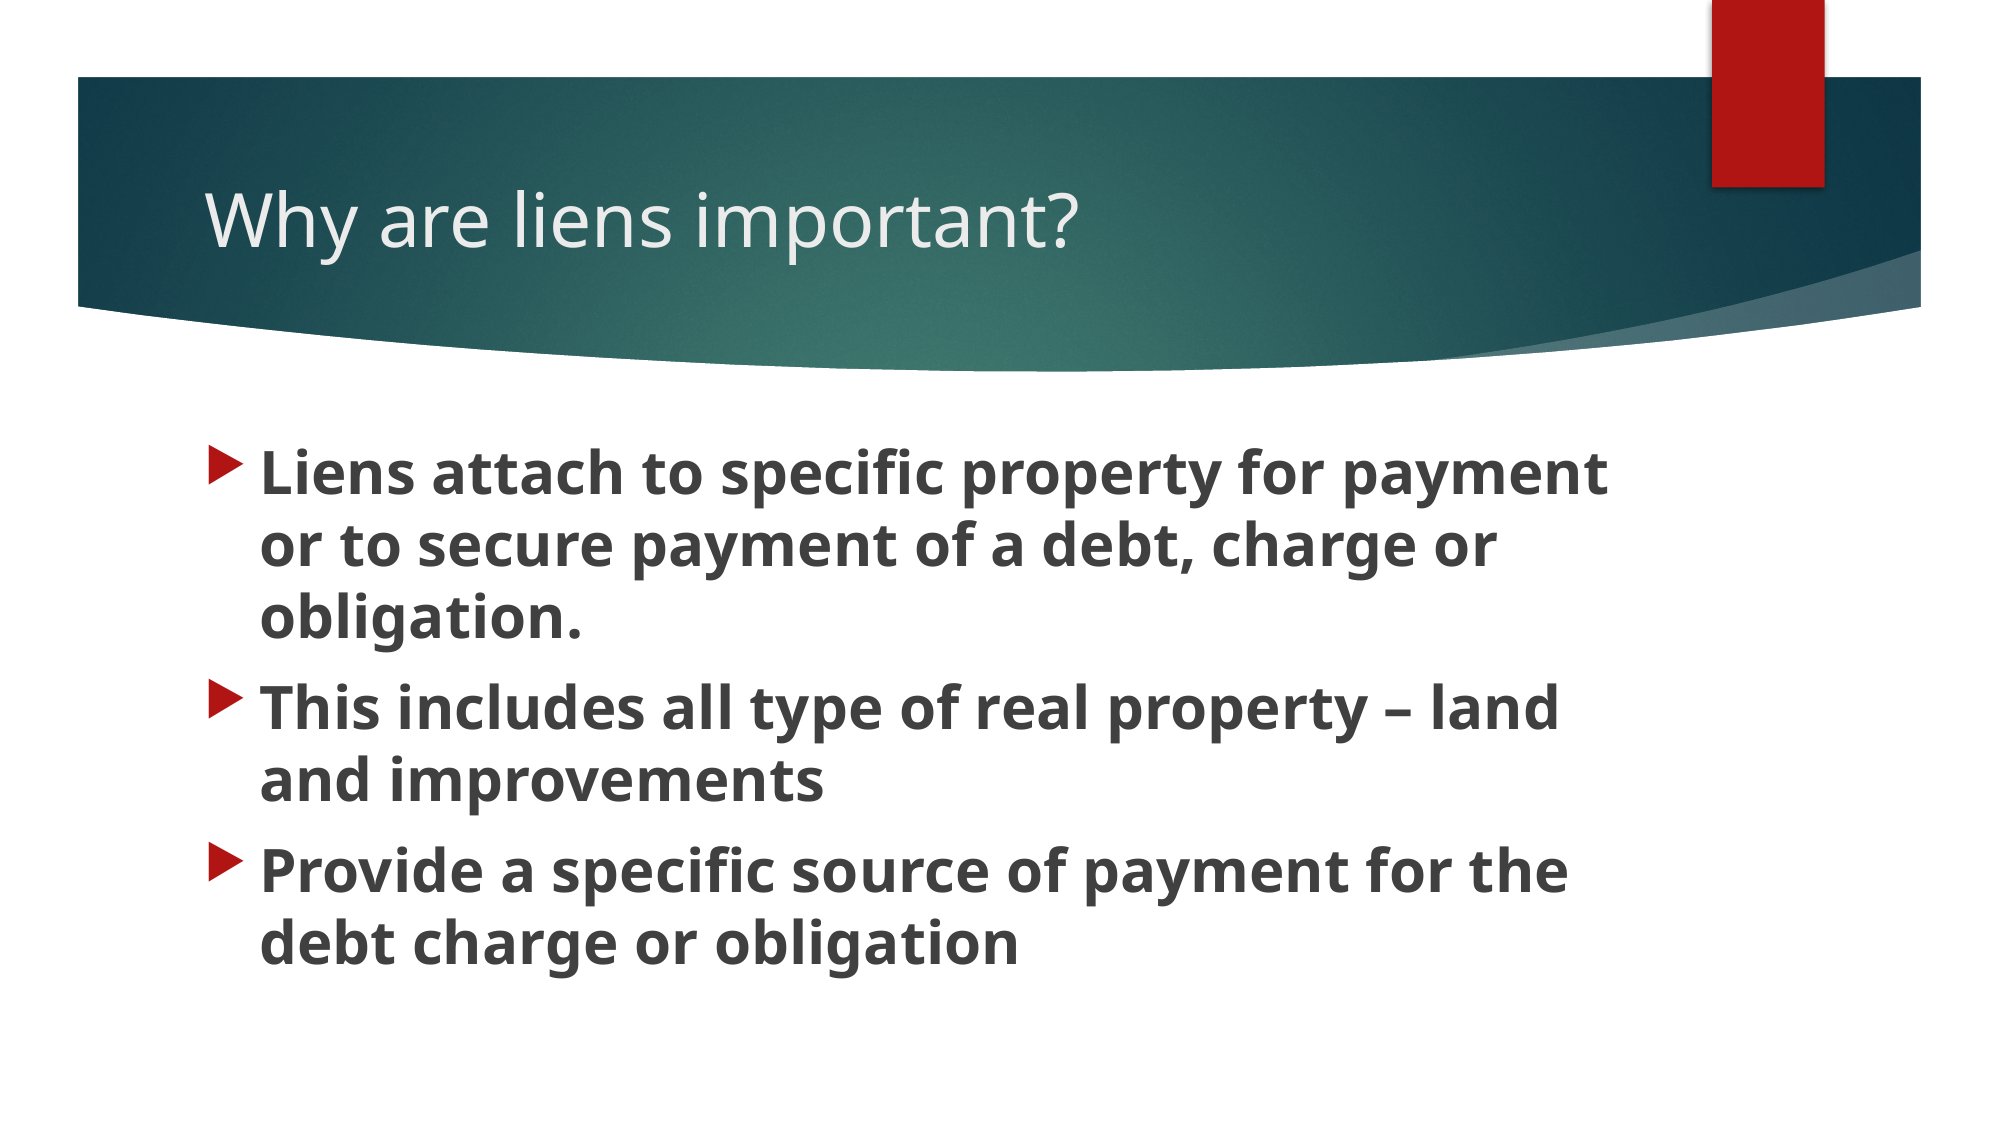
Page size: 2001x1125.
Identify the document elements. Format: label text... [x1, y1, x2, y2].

title Why are liens important? [189, 159, 1638, 276]
list Liens attach to specific property for payment or to secure payment of a debt, charge or obligation. This includes all type of real property – land and improvements Provide a specific source of payment for the debt charge or obligation [189, 427, 1638, 988]
